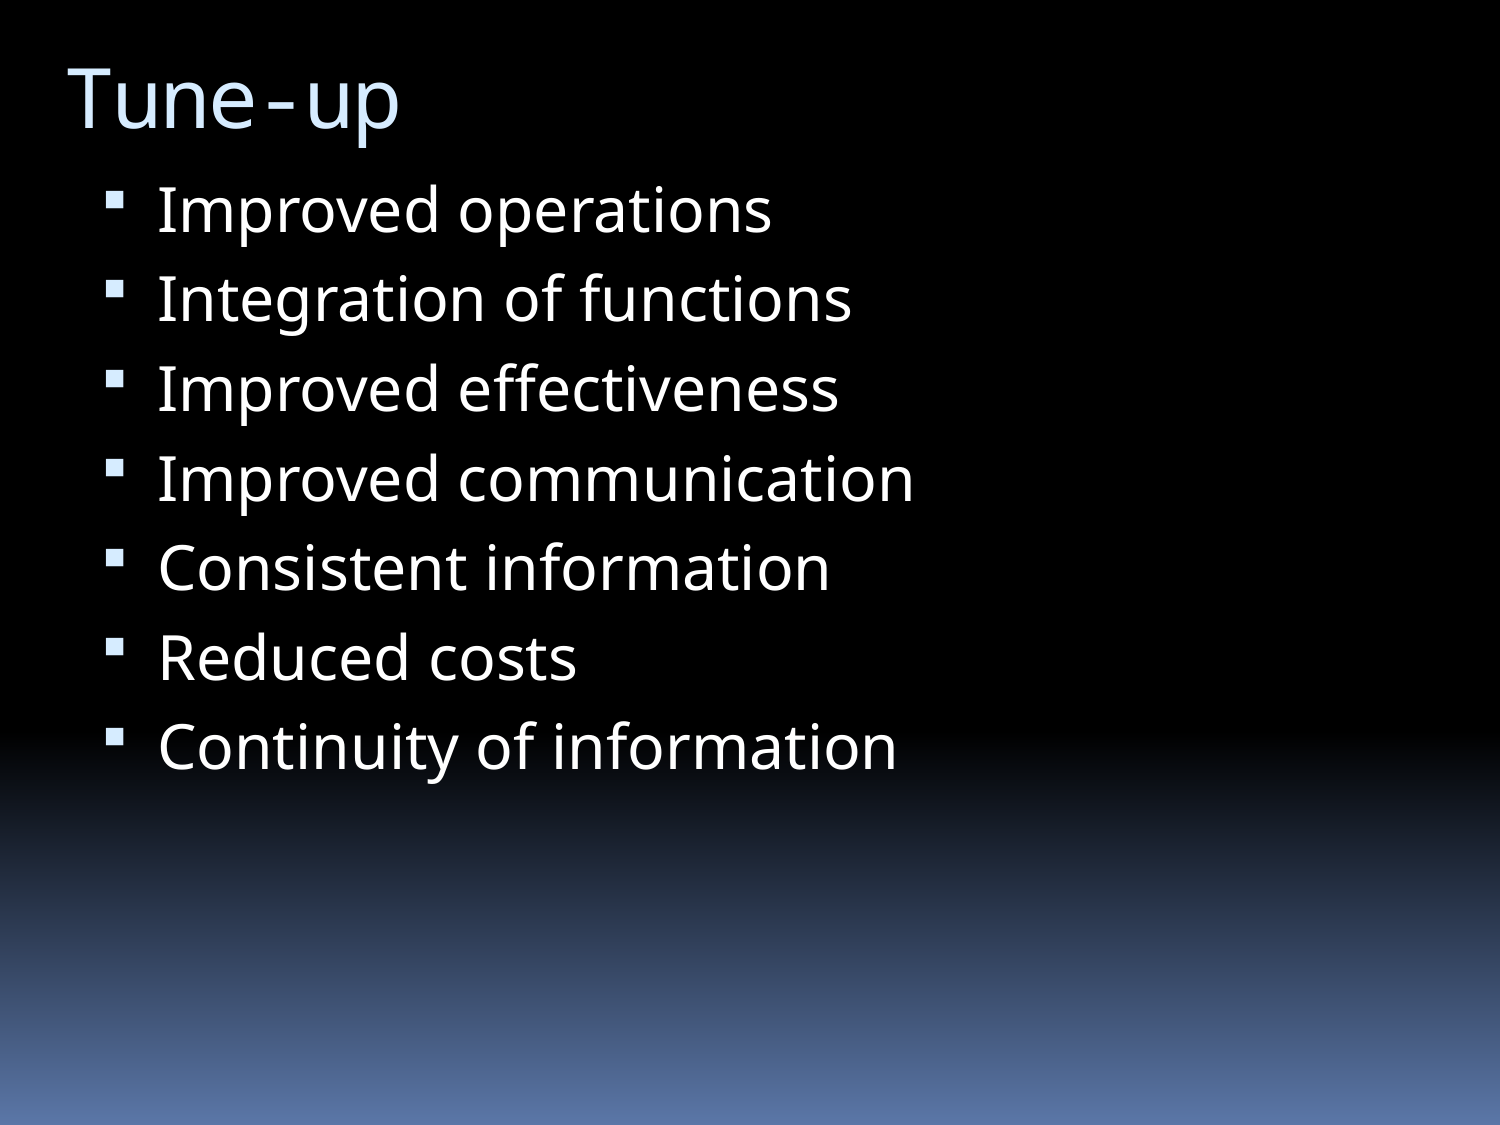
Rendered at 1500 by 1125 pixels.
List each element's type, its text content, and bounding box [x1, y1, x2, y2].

list Improved operations Integration of functions Improved effectiveness Improved communication Consistent information Reduced costs Continuity of information [75, 162, 1350, 913]
title Tune-up [50, 37, 1325, 188]
